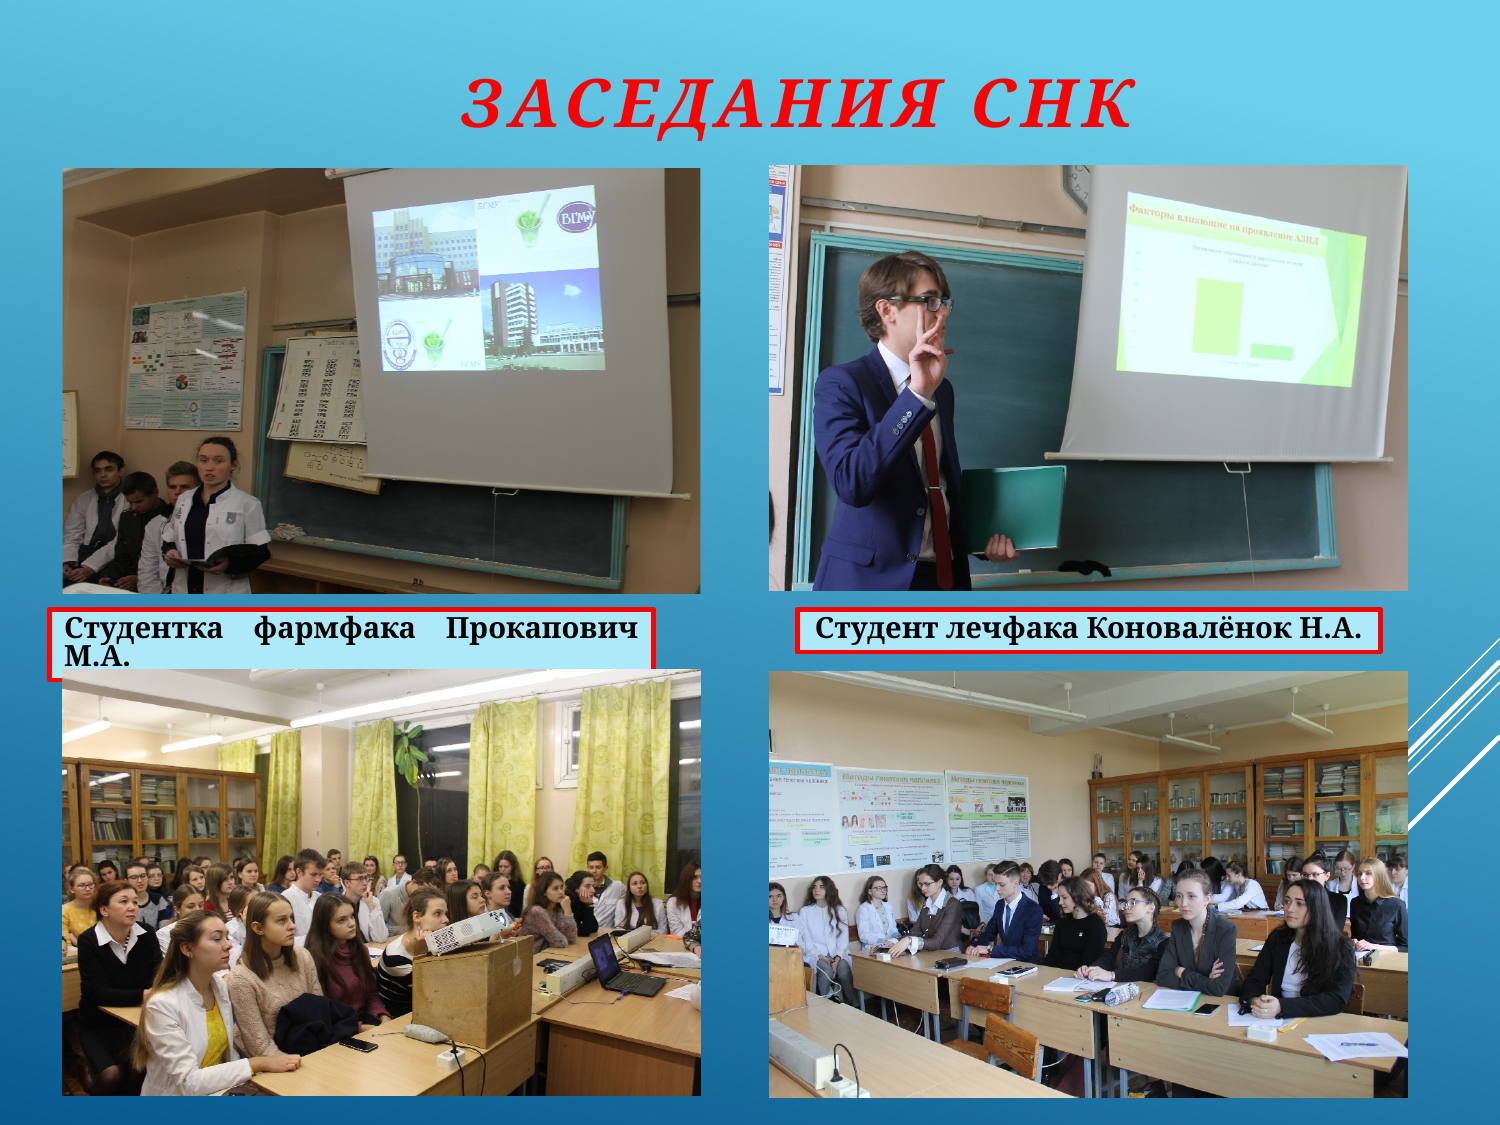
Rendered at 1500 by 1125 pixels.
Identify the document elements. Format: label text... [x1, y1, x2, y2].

picture [769, 165, 1408, 591]
picture [769, 671, 1408, 1098]
title ЗАСЕДАНИЯ СНК [336, 30, 1258, 172]
text_box Студент лечфака Коновалёнок Н.А. [796, 608, 1381, 653]
text_box Студентка фармфака Прокапович М.А. [48, 608, 654, 681]
picture [62, 669, 701, 1096]
picture [62, 168, 701, 595]
